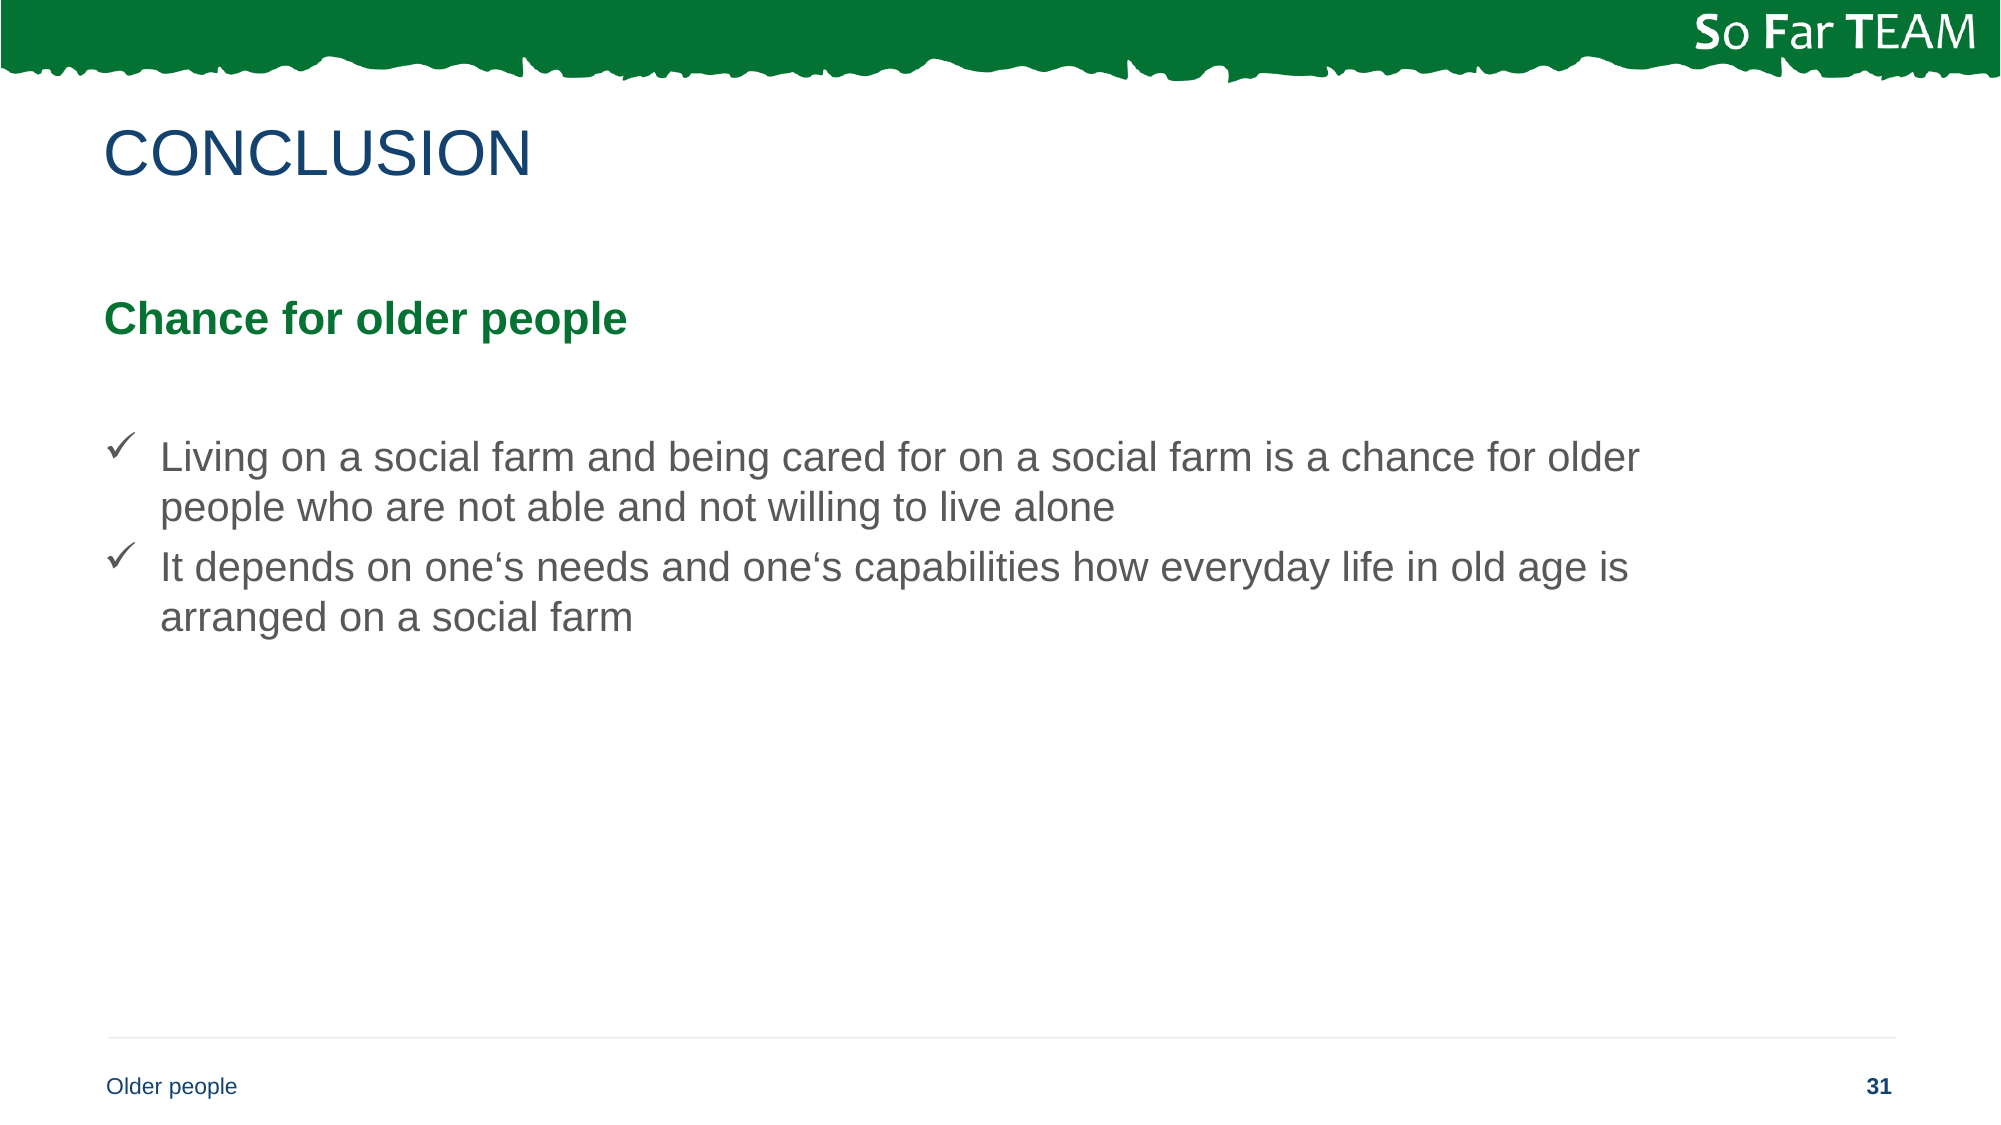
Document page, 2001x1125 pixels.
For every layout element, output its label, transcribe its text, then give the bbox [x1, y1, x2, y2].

footer Older people [0, 1033, 675, 1123]
picture [1, 0, 2001, 1123]
list Living on a social farm and being cared for on a social farm is a chance for older people who are not able and not willing to live alone It depends on one‘s needs and one‘s capabilities how everyday life in old age is arranged on a social farm [103, 417, 1657, 1023]
list Chance for older people [103, 284, 1804, 407]
slide_number 31 [1548, 1033, 1999, 1123]
title Conclusion [103, 109, 1921, 270]
